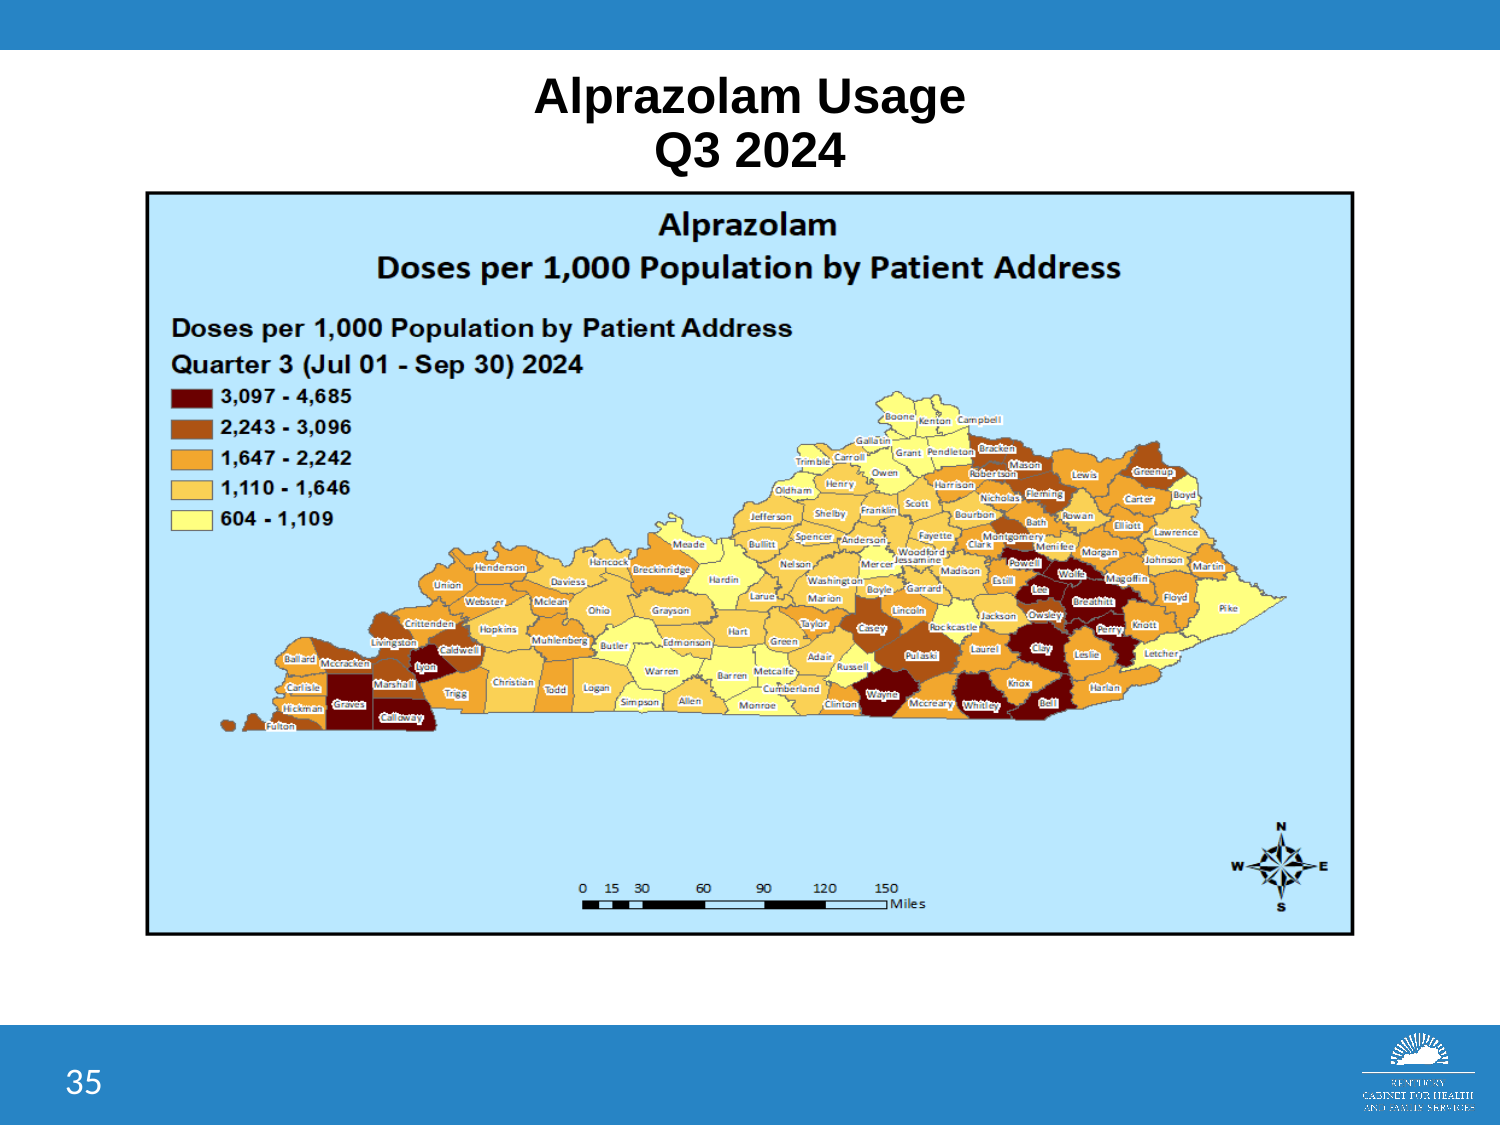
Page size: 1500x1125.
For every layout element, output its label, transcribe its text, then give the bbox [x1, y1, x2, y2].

text_box Alprazolam Usage Q3 2024 [0, 52, 1500, 186]
picture [1362, 1033, 1475, 1111]
picture [142, 187, 1358, 938]
slide_number 35 [50, 1050, 400, 1110]
